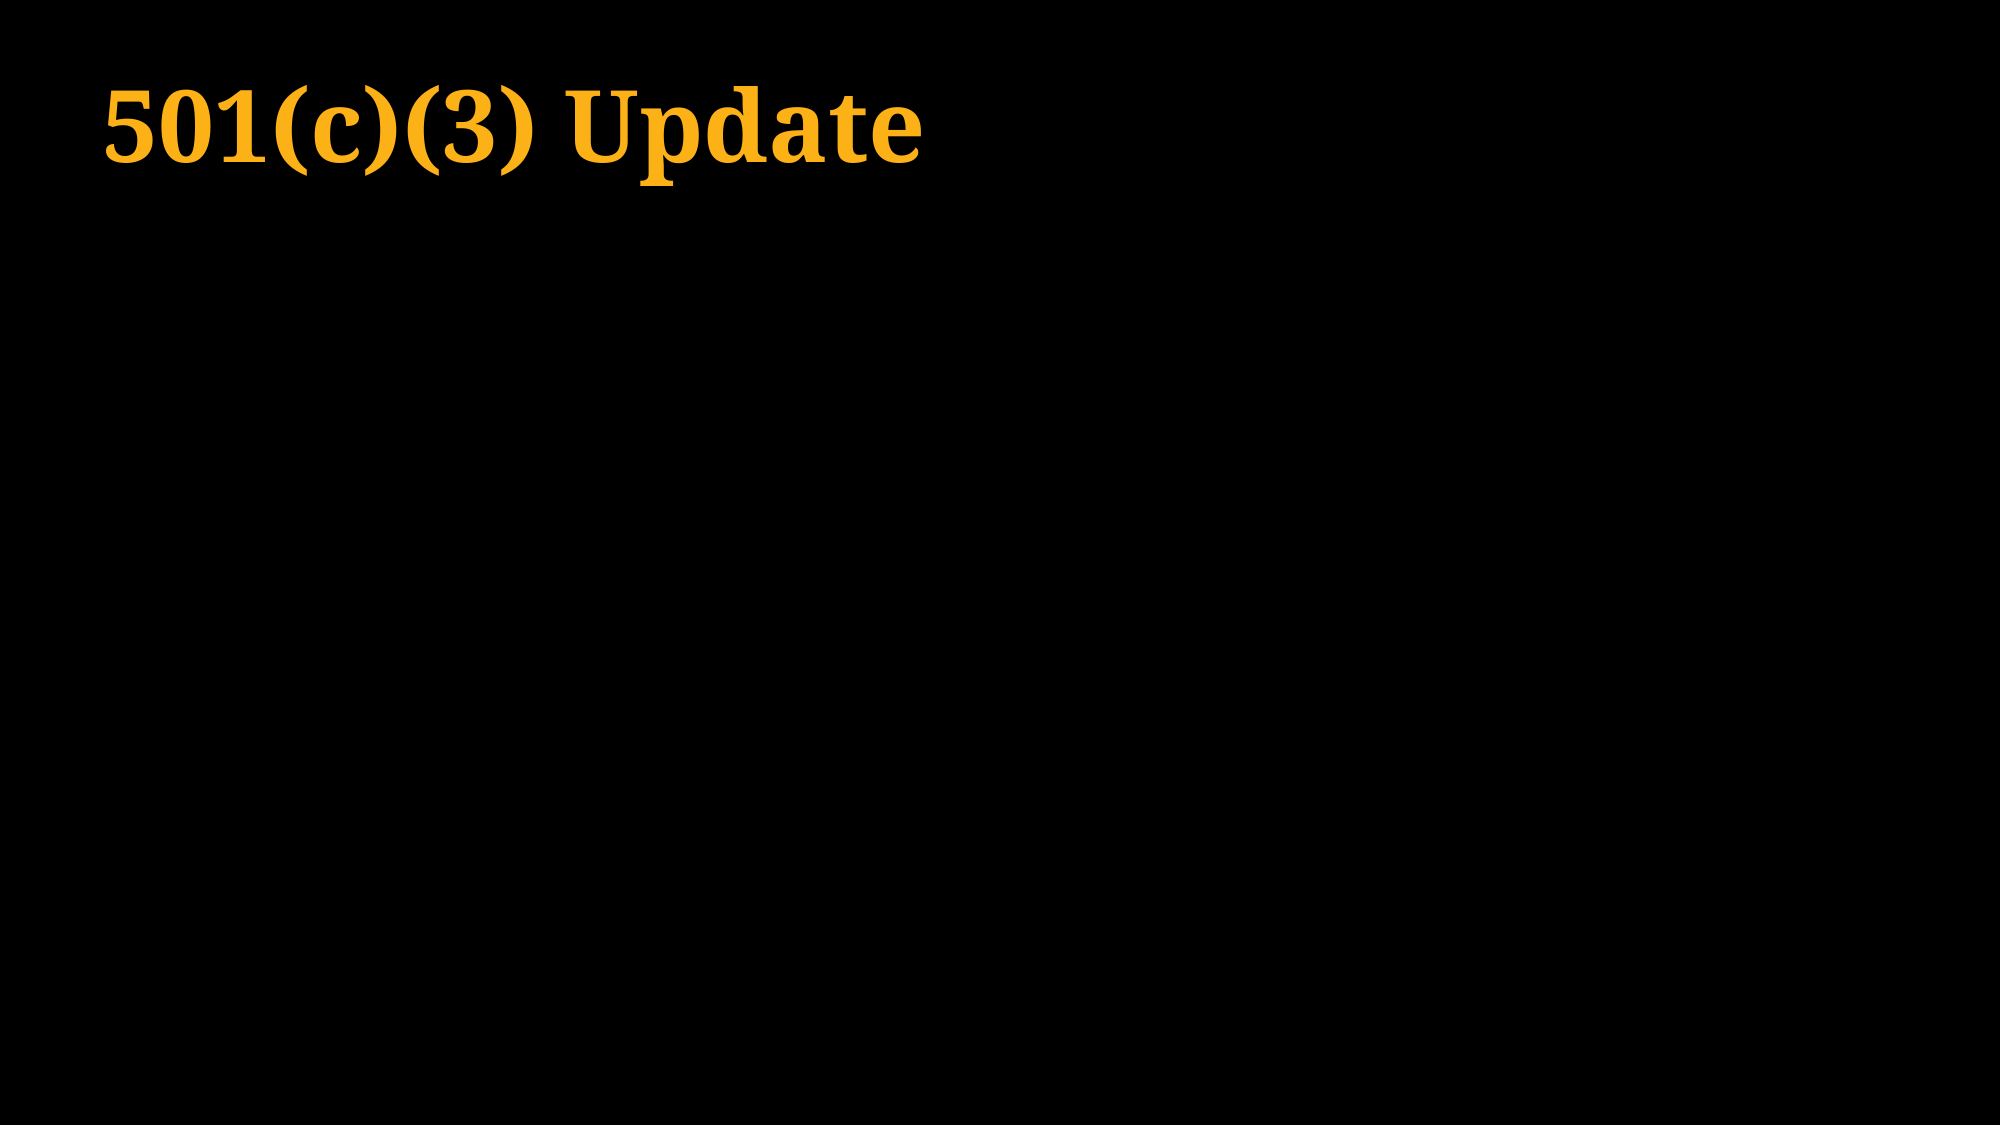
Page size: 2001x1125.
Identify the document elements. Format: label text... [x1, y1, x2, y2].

text_box 501(c)(3) Update [102, 38, 1966, 189]
